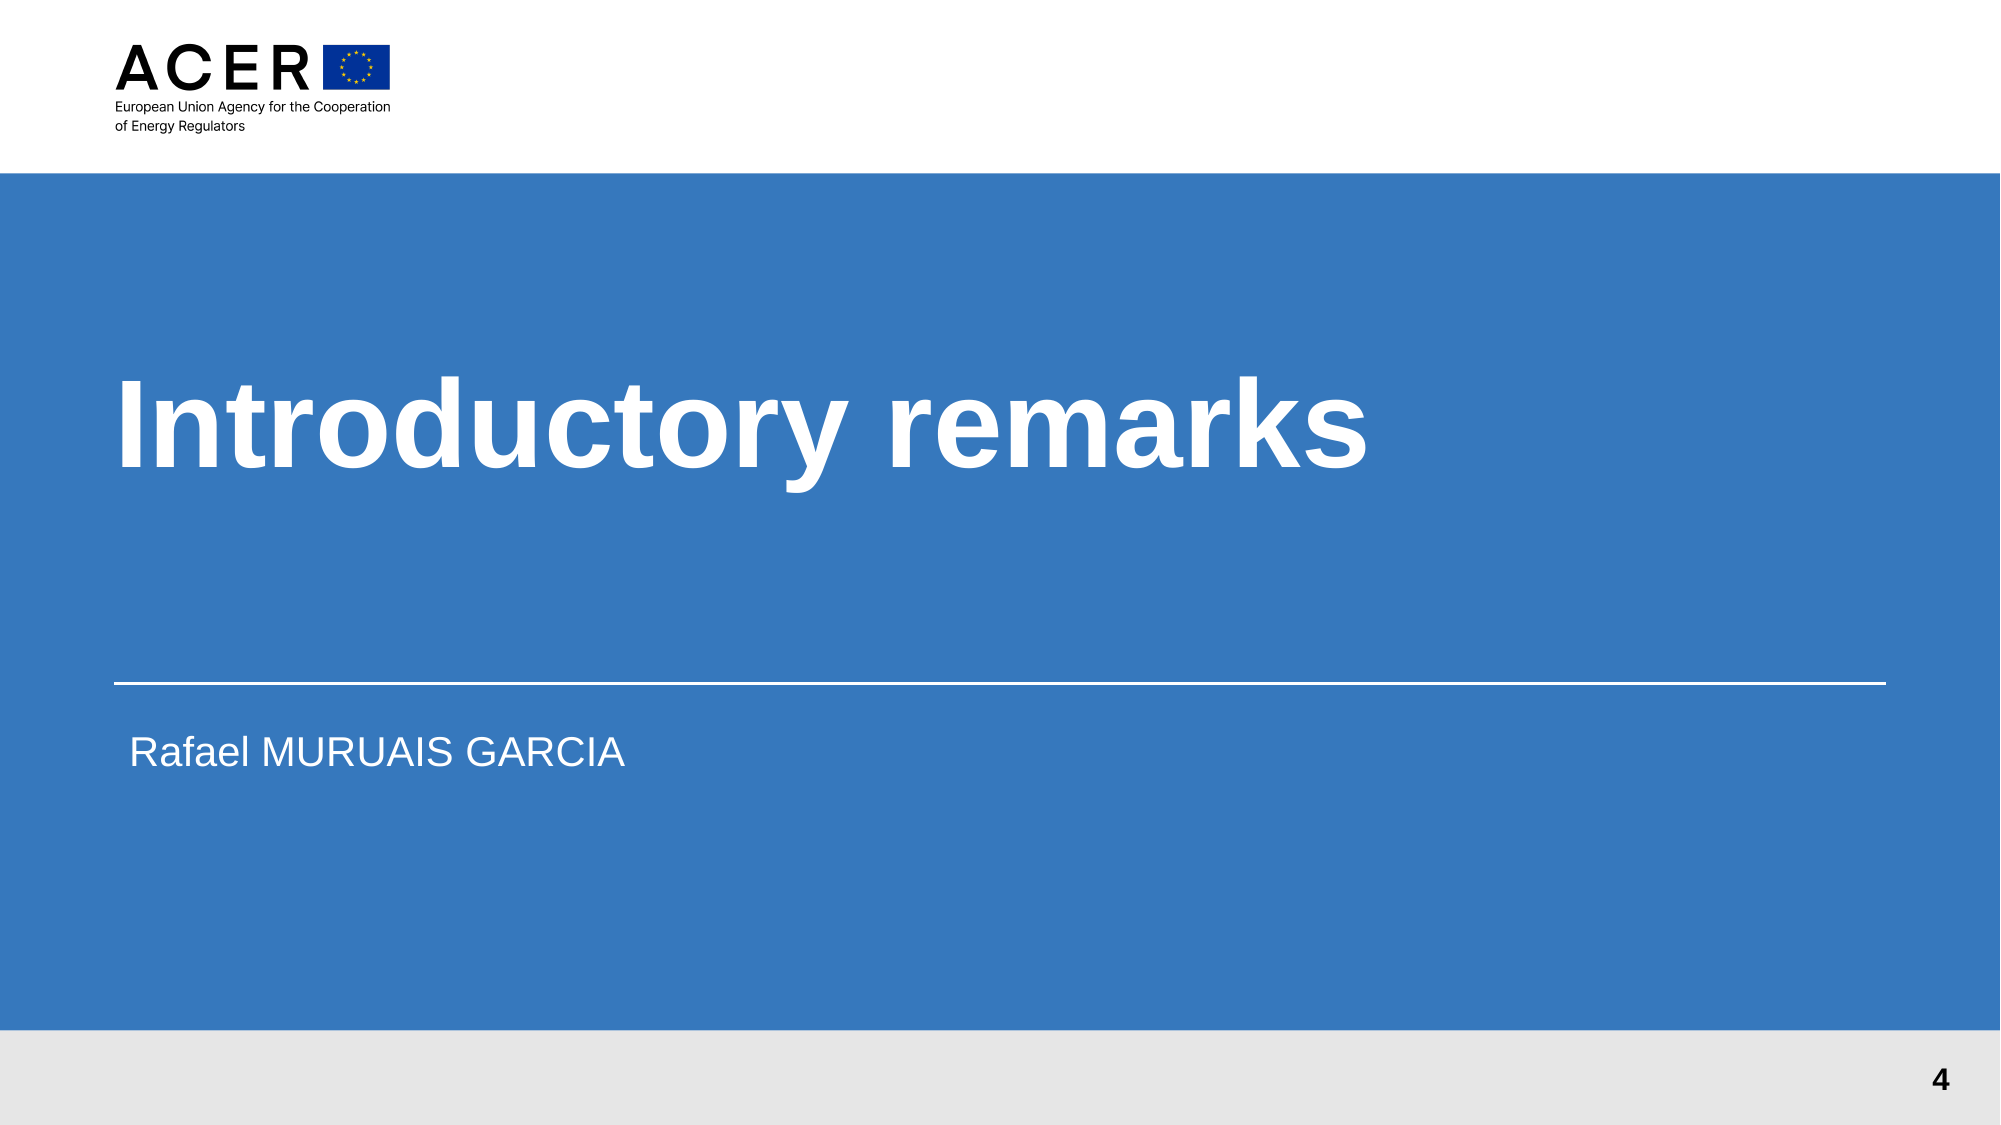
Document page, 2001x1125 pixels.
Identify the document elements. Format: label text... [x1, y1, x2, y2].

title Introductory remarks [114, 173, 1886, 681]
picture [71, 0, 434, 173]
list Rafael MURUAIS GARCIA [114, 723, 1886, 966]
slide_number 4 [1881, 1030, 2000, 1125]
